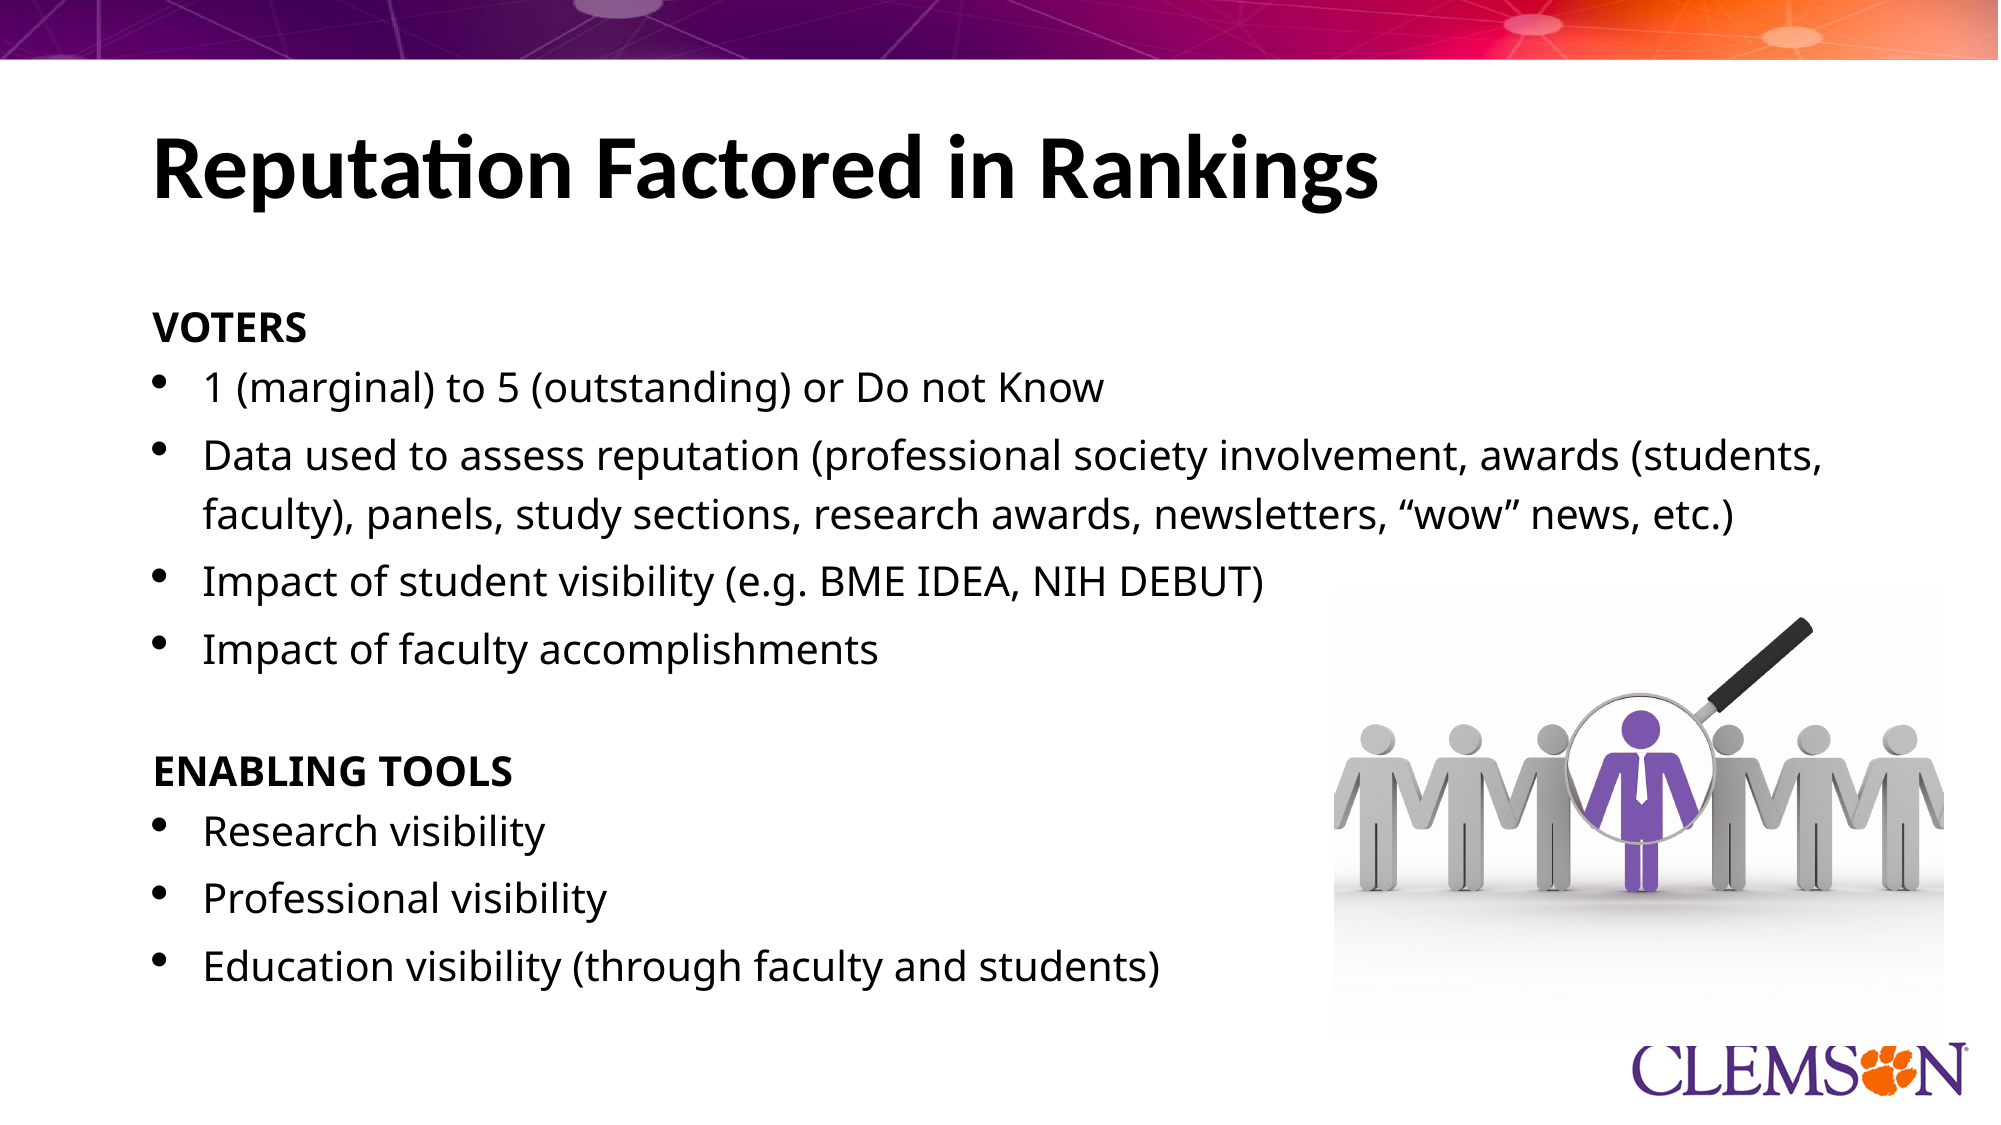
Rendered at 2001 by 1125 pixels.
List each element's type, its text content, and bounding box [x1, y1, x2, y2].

picture [1334, 588, 1973, 1105]
picture [0, 0, 2000, 60]
list VOTERS 1 (marginal) to 5 (outstanding) or Do not Know Data used to assess reputation (professional society involvement, awards (students, faculty), panels, study sections, research awards, newsletters, “wow” news, etc.) Impact of student visibility (e.g. BME IDEA, NIH DEBUT) Impact of faculty accomplishments ENABLING TOOLS Research visibility Professional visibility Education visibility (through faculty and students) [137, 299, 1863, 1066]
title Reputation Factored in Rankings [137, 59, 1863, 278]
